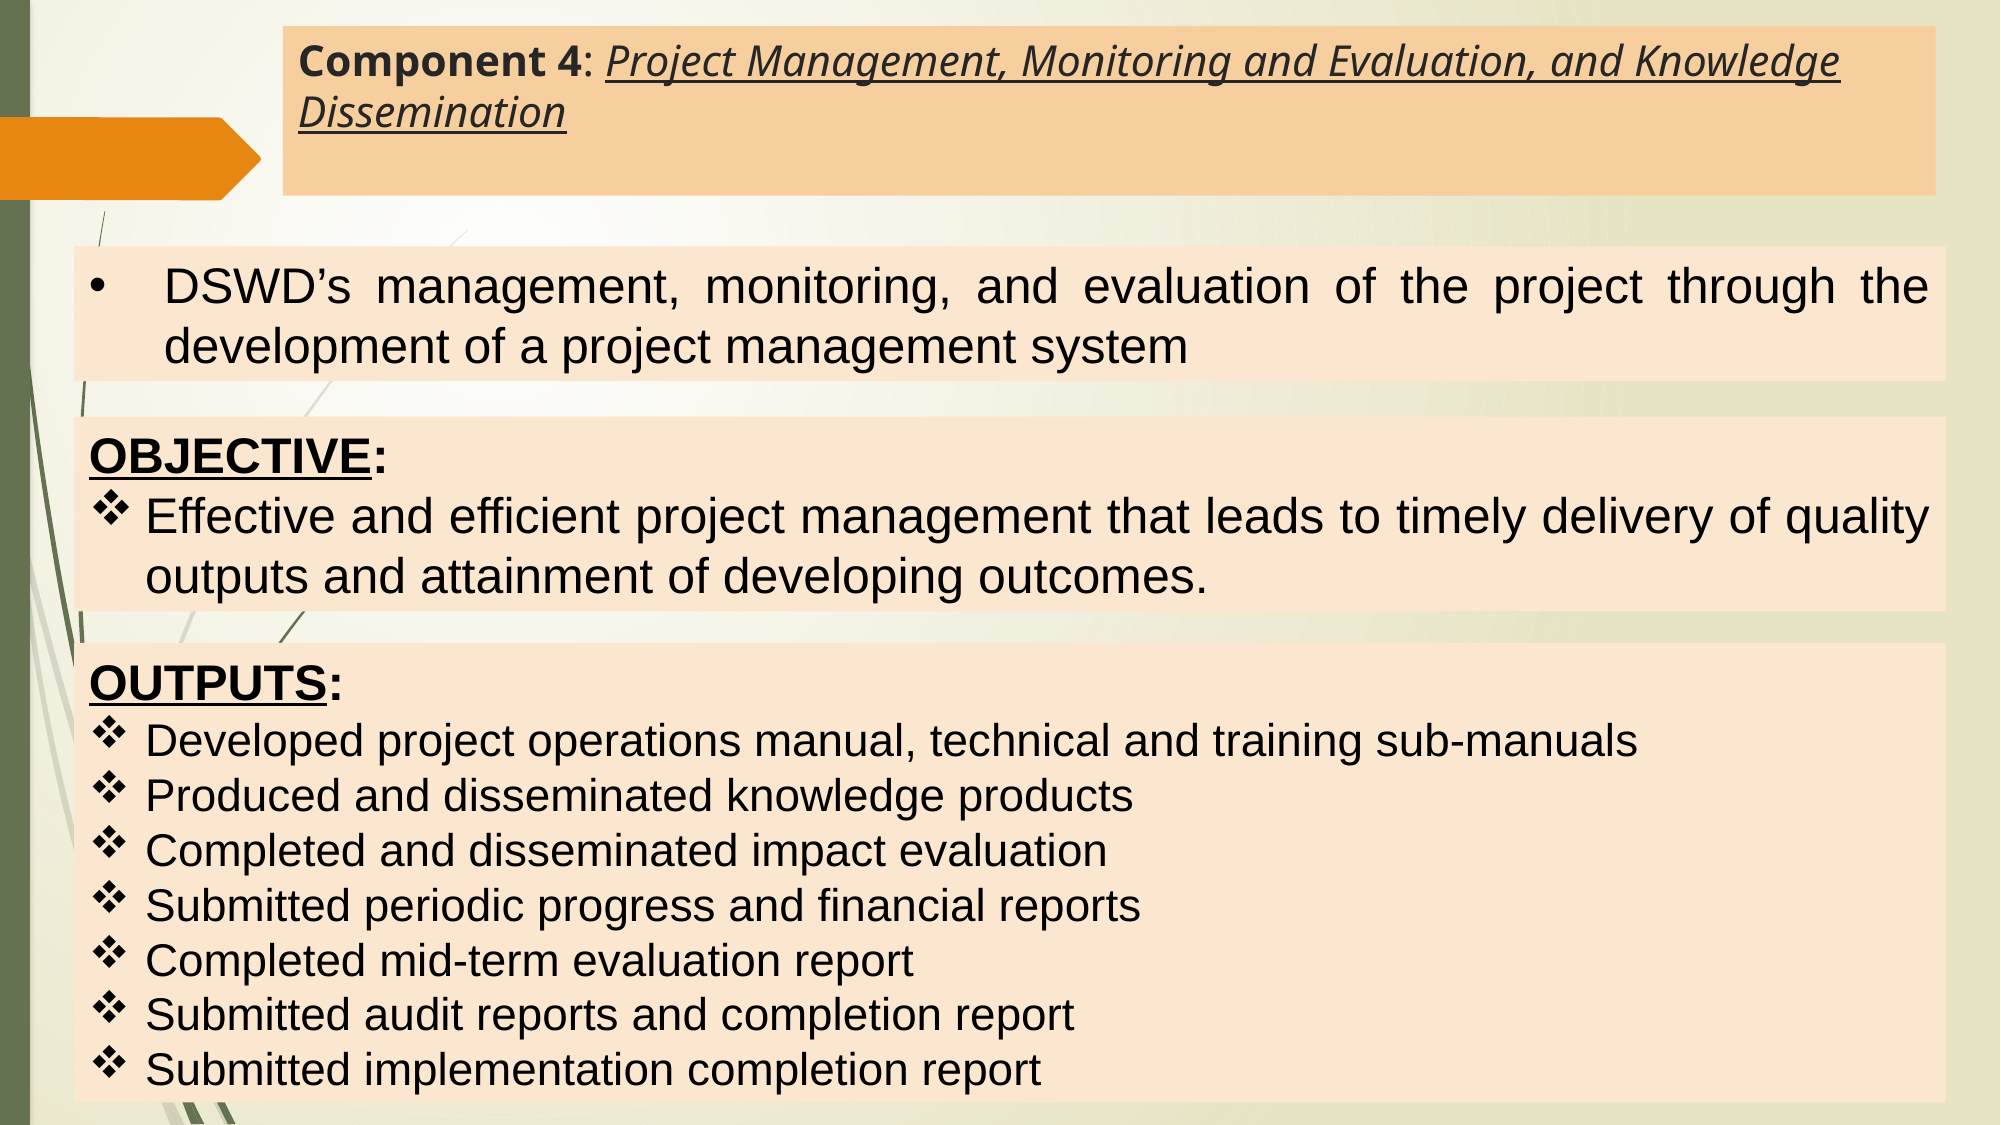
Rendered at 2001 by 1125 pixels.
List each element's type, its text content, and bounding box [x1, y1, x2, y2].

title Component 4: Project Management, Monitoring and Evaluation, and Knowledge Dissemination [282, 25, 1936, 196]
text_box OBJECTIVE: Effective and efficient project management that leads to timely delivery of quality outputs and attainment of developing outcomes. [74, 416, 1946, 612]
text_box DSWD’s management, monitoring, and evaluation of the project through the development of a project management system [74, 246, 1946, 382]
text_box OUTPUTS: Developed project operations manual, technical and training sub-manuals Produced and disseminated knowledge products Completed and disseminated impact evaluation Submitted periodic progress and financial reports Completed mid-term evaluation report Submitted audit reports and completion report Submitted implementation completion report [74, 642, 1946, 1103]
